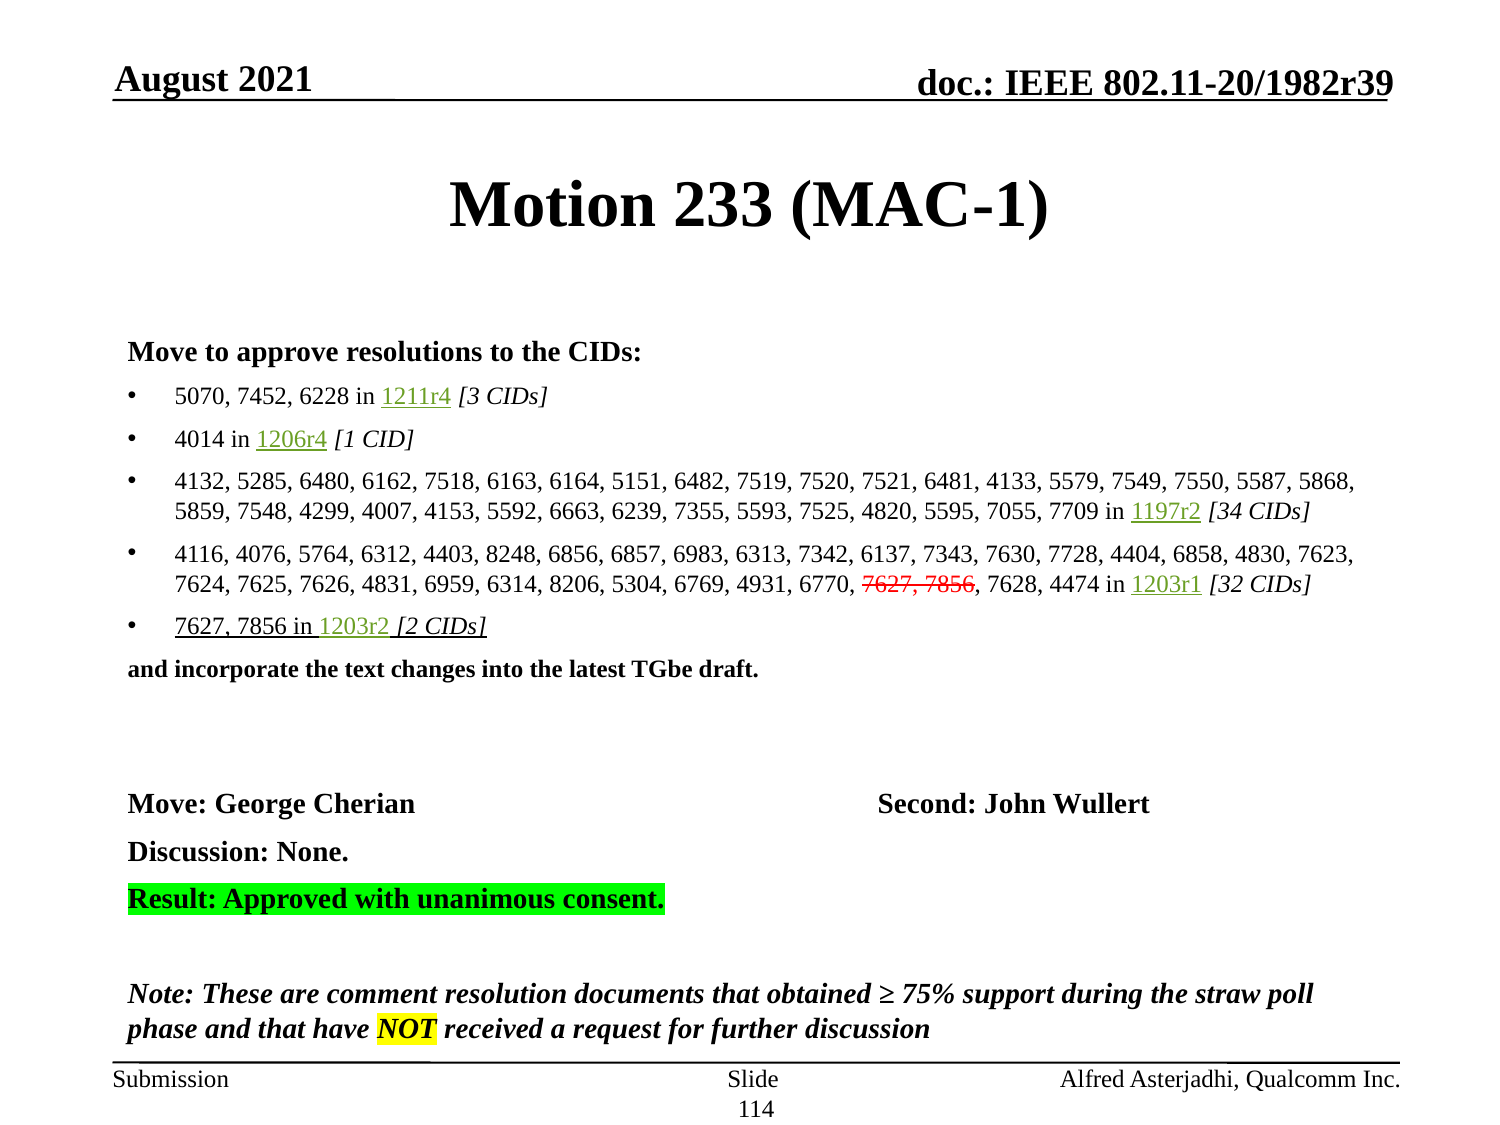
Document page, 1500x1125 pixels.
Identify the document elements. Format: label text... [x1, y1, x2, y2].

slide_number Slide 114 [712, 1061, 800, 1123]
footer Alfred Asterjadhi, Qualcomm Inc. [878, 1061, 1402, 1093]
title Motion 233 (MAC-1) [112, 112, 1388, 288]
list Move to approve resolutions to the CIDs: 5070, 7452, 6228 in 1211r4 [3 CIDs] 4014 in 1206r4 [1 CID] 4132, 5285, 6480, 6162, 7518, 6163, 6164, 5151, 6482, 7519, 7520, 7521, 6481, 4133, 5579, 7549, 7550, 5587, 5868, 5859, 7548, 4299, 4007, 4153, 5592, 6663, 6239, 7355, 5593, 7525, 4820, 5595, 7055, 7709 in 1197r2 [34 CIDs] 4116, 4076, 5764, 6312, 4403, 8248, 6856, 6857, 6983, 6313, 7342, 6137, 7343, 7630, 7728, 4404, 6858, 4830, 7623, 7624, 7625, 7626, 4831, 6959, 6314, 8206, 5304, 6769, 4931, 6770, 7627, 7856, 7628, 4474 in 1203r1 [32 CIDs] 7627, 7856 in 1203r2 [2 CIDs] and incorporate the text changes into the latest TGbe draft. Move: George Cherian Second: John Wullert Discussion: None. Result: Approved with unanimous consent. Note: These are comment resolution documents that obtained ≥ 75% support during the straw poll phase and that have NOT received a request for further discussion [112, 324, 1388, 1063]
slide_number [114, 54, 423, 100]
